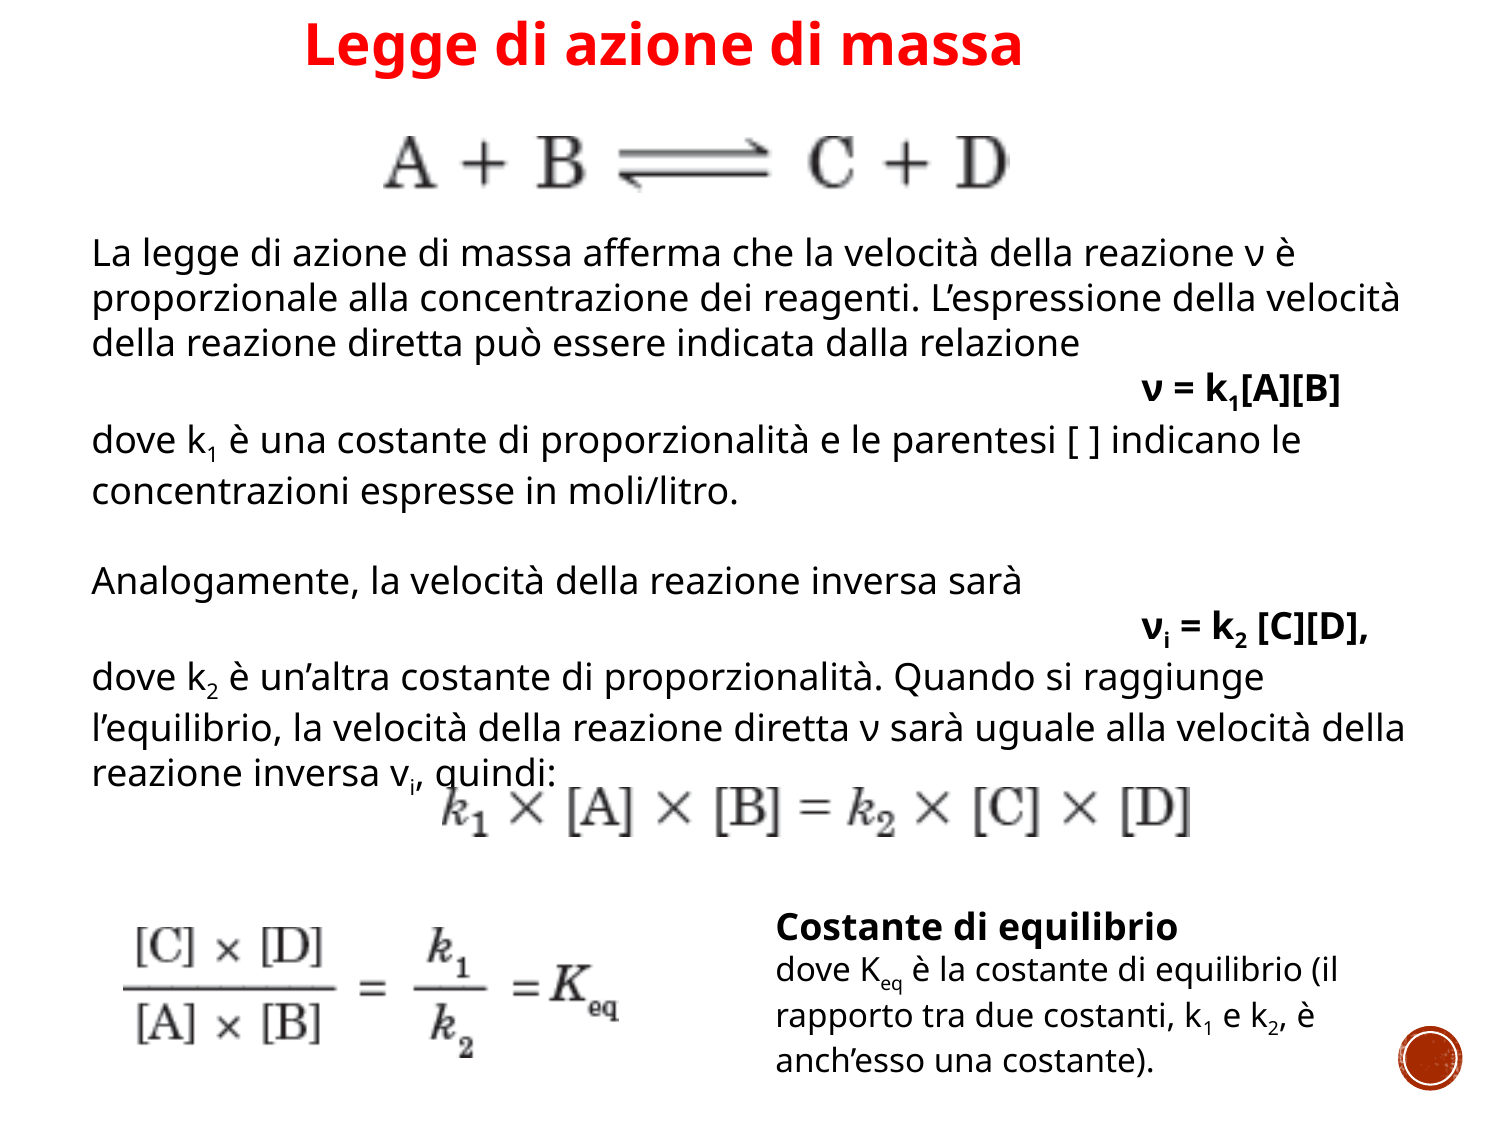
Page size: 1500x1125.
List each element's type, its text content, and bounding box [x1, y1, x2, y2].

text_box Legge di azione di massa [289, 0, 1435, 85]
picture [383, 136, 1010, 193]
text_box La legge di azione di massa afferma che la velocità della reazione ν è proporzionale alla concentrazione dei reagenti. L’espressione della velocità della reazione diretta può essere indicata dalla relazione ν = k1[A][B] dove k1 è una costante di proporzionalità e le parentesi [ ] indicano le concentrazioni espresse in moli/litro. Analogamente, la velocità della reazione inversa sarà νi = k2 [C][D], dove k2 è un’altra costante di proporzionalità. Quando si raggiunge l’equilibrio, la velocità della reazione diretta ν sarà uguale alla velocità della reazione inversa vi, quindi: [76, 222, 1471, 853]
picture [123, 927, 619, 1058]
picture [442, 787, 1190, 837]
text_box Costante di equilibrio dove Keq è la costante di equilibrio (il rapporto tra due costanti, k1 e k2, è anch’esso una costante). [760, 896, 1403, 1087]
